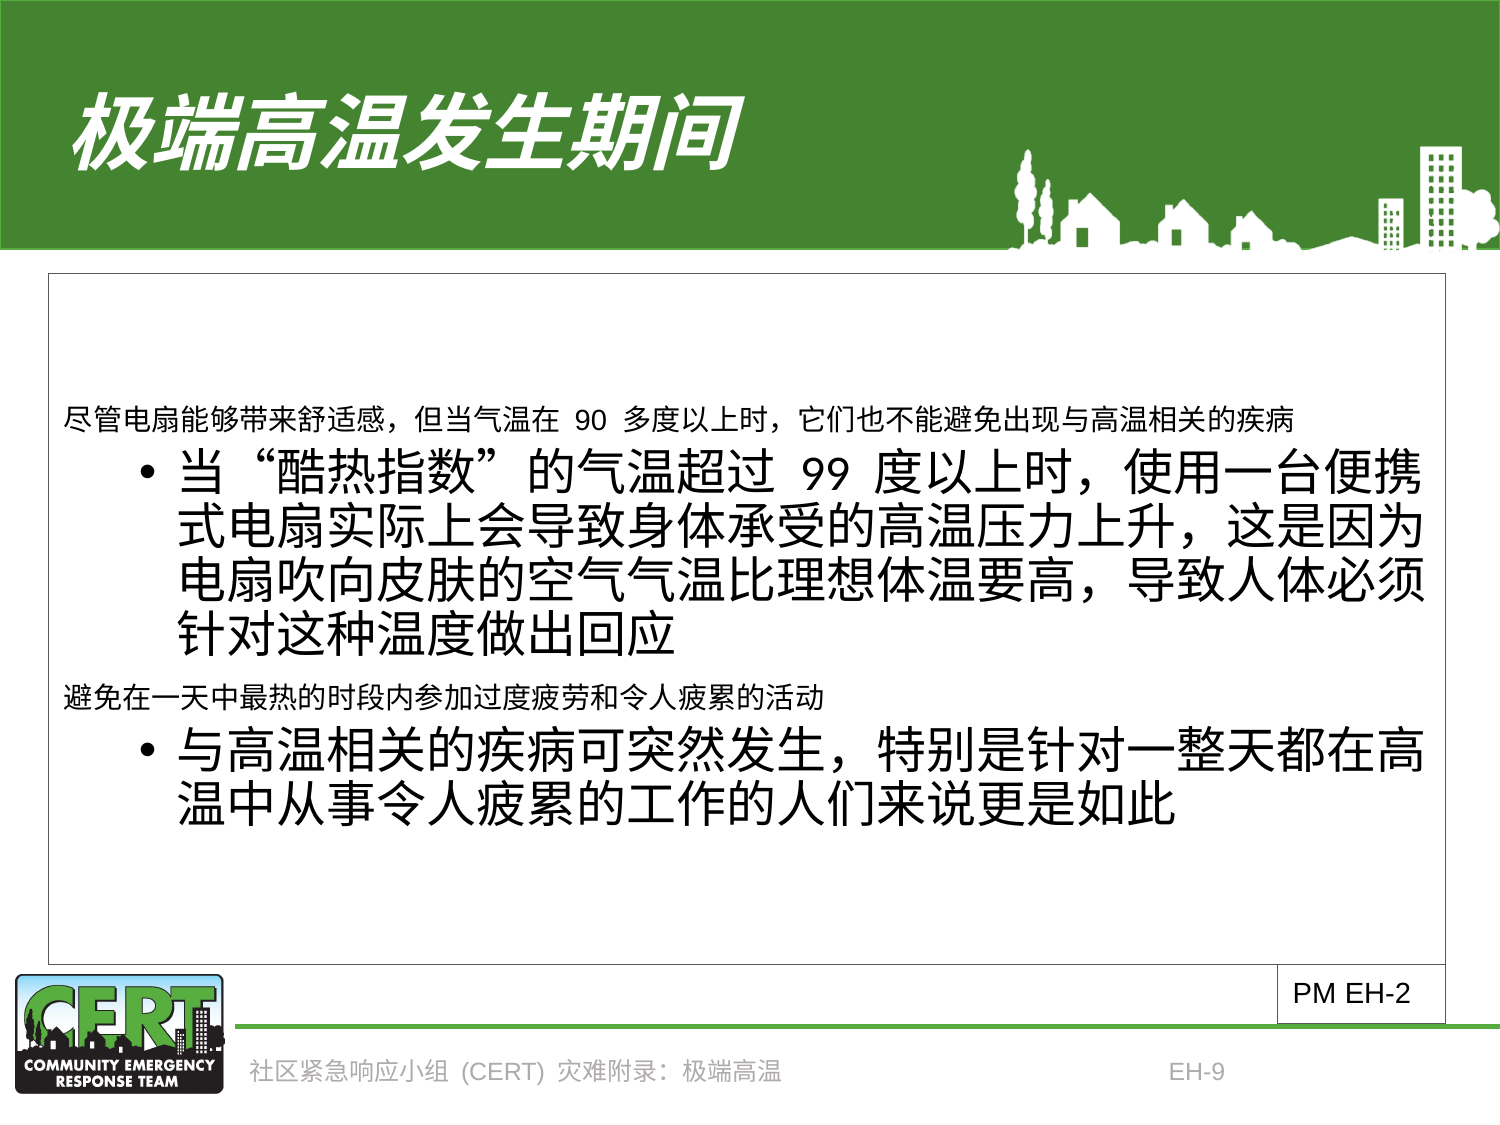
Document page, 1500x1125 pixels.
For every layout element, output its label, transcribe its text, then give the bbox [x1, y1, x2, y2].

list EH-9 [1153, 1047, 1450, 1098]
list 尽管电扇能够带来舒适感，但当气温在 90 多度以上时，它们也不能避免出现与高温相关的疾病 当“酷热指数”的气温超过 99 度以上时，使用一台便携式电扇实际上会导致身体承受的高温压力上升，这是因为电扇吹向皮肤的空气气温比理想体温要高，导致人体必须针对这种温度做出回应 避免在一天中最热的时段内参加过度疲劳和令人疲累的活动 与高温相关的疾病可突然发生，特别是针对一整天都在高温中从事令人疲累的工作的人们来说更是如此 [48, 273, 1446, 965]
picture [14, 973, 225, 1094]
picture [1006, 139, 1500, 252]
list PM EH-2 [1277, 964, 1446, 1024]
list 社区紧急响应小组 (CERT) 灾难附录：极端高温 [234, 1047, 1109, 1098]
title 极端高温发生期间 [51, 52, 1005, 220]
